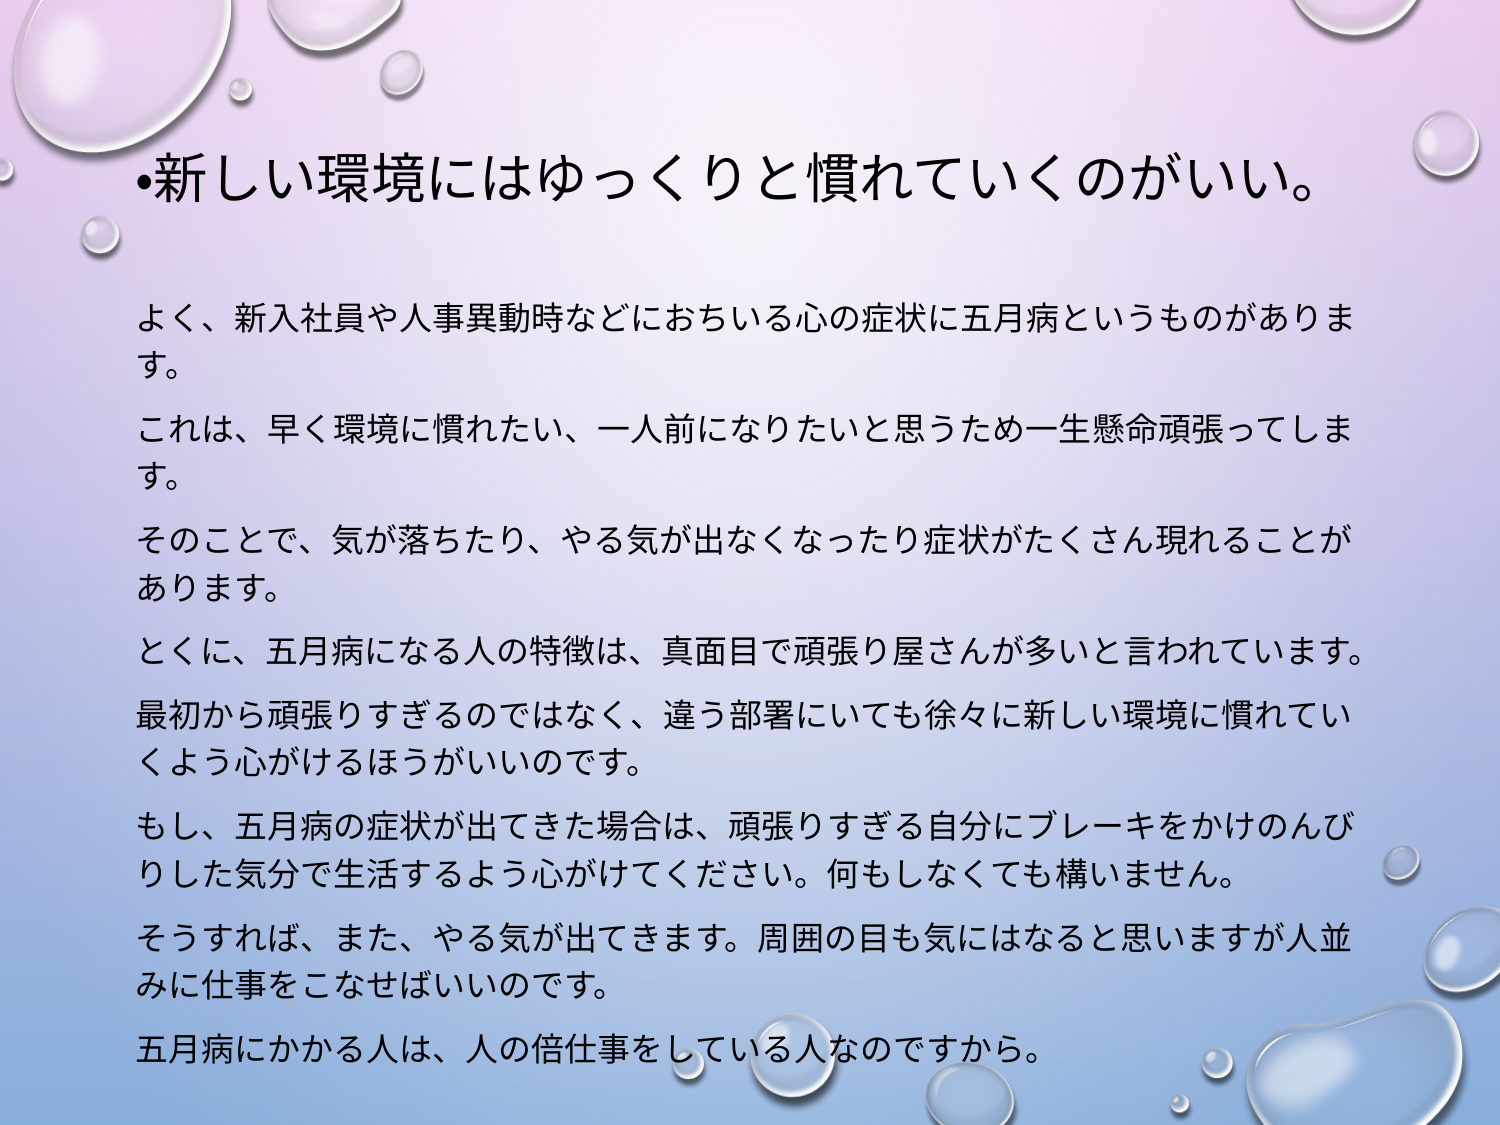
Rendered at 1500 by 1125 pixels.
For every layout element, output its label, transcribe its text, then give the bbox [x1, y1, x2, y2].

list ・新しい環境にはゆっくりと慣れていくのがいい。 よく、新入社員や人事異動時などにおちいる心の症状に五月病というものがあります。 これは、早く環境に慣れたい、一人前になりたいと思うため一生懸命頑張ってします。 そのことで、気が落ちたり、やる気が出なくなったり症状がたくさん現れることがあります。 とくに、五月病になる人の特徴は、真面目で頑張り屋さんが多いと言われています。 最初から頑張りすぎるのではなく、違う部署にいても徐々に新しい環境に慣れていくよう心がけるほうがいいのです。 もし、五月病の症状が出てきた場合は、頑張りすぎる自分にブレーキをかけのんびりした気分で生活するよう心がけてください。何もしなくても構いません。 そうすれば、また、やる気が出てきます。周囲の目も気にはなると思いますが人並みに仕事をこなせばいいのです。 五月病にかかる人は、人の倍仕事をしている人なのですから。 [120, 123, 1388, 1094]
picture [0, 0, 1500, 1125]
